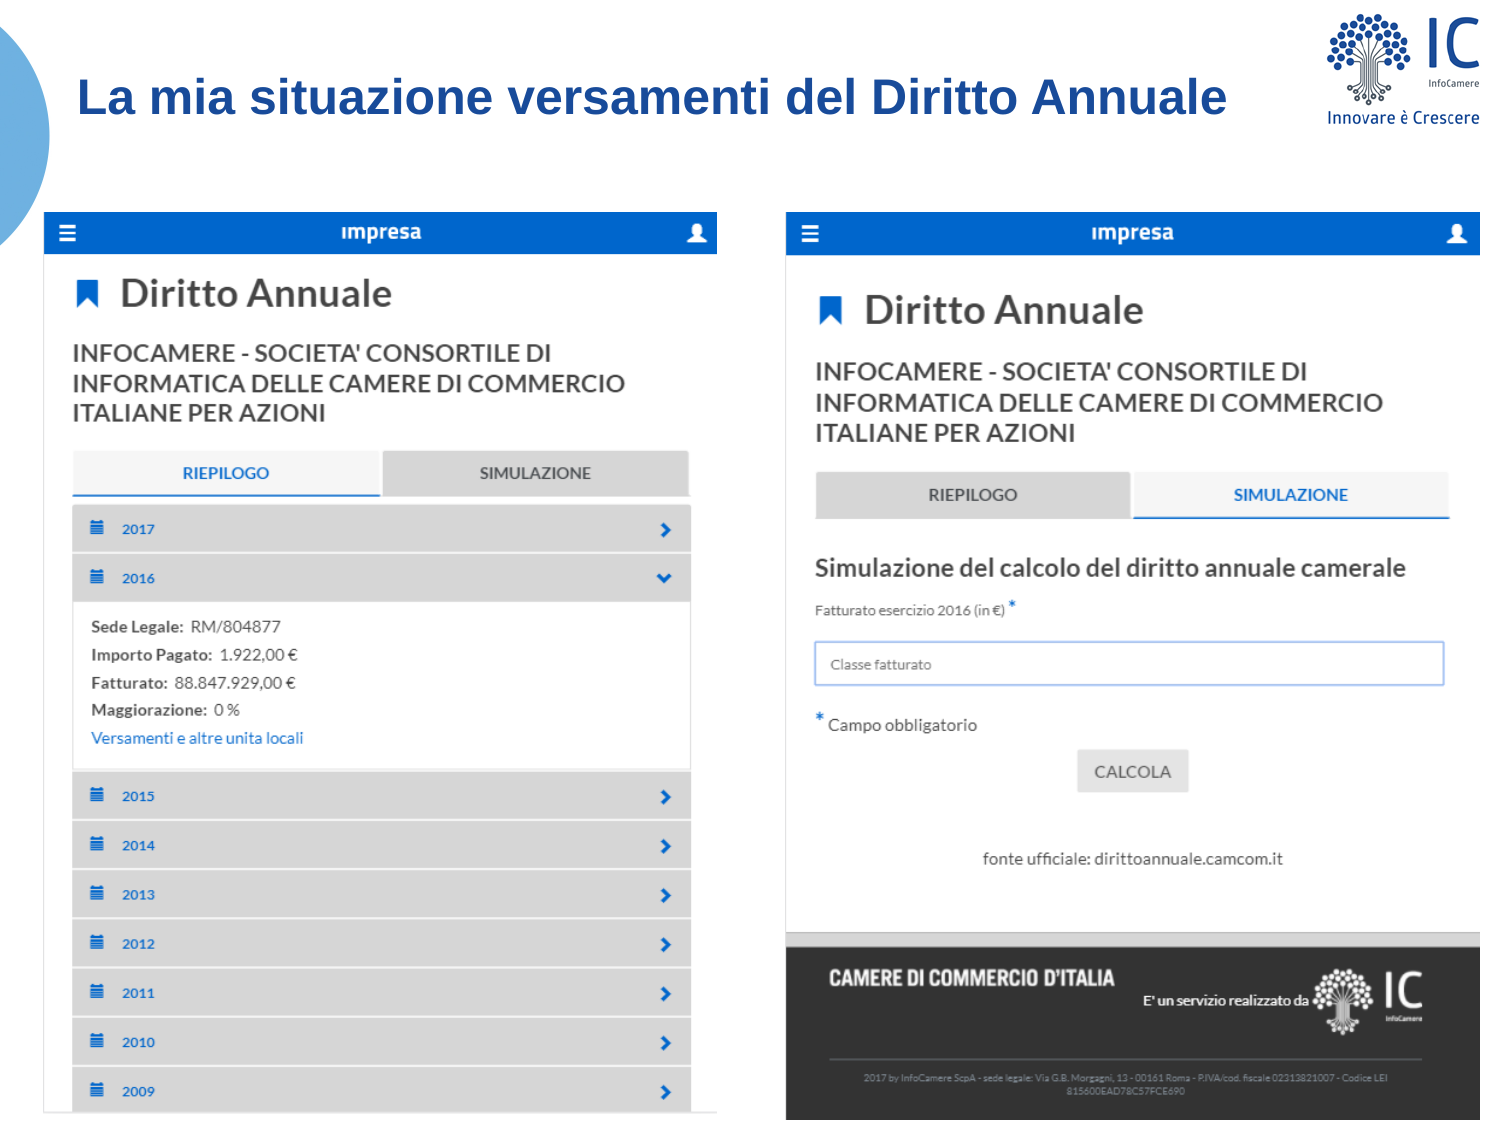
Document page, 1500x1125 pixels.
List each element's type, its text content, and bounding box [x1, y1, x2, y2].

picture [0, 0, 717, 1115]
title La mia situazione versamenti del Diritto Annuale [76, 70, 1425, 148]
picture [784, 212, 1480, 1121]
picture [1321, 5, 1493, 137]
